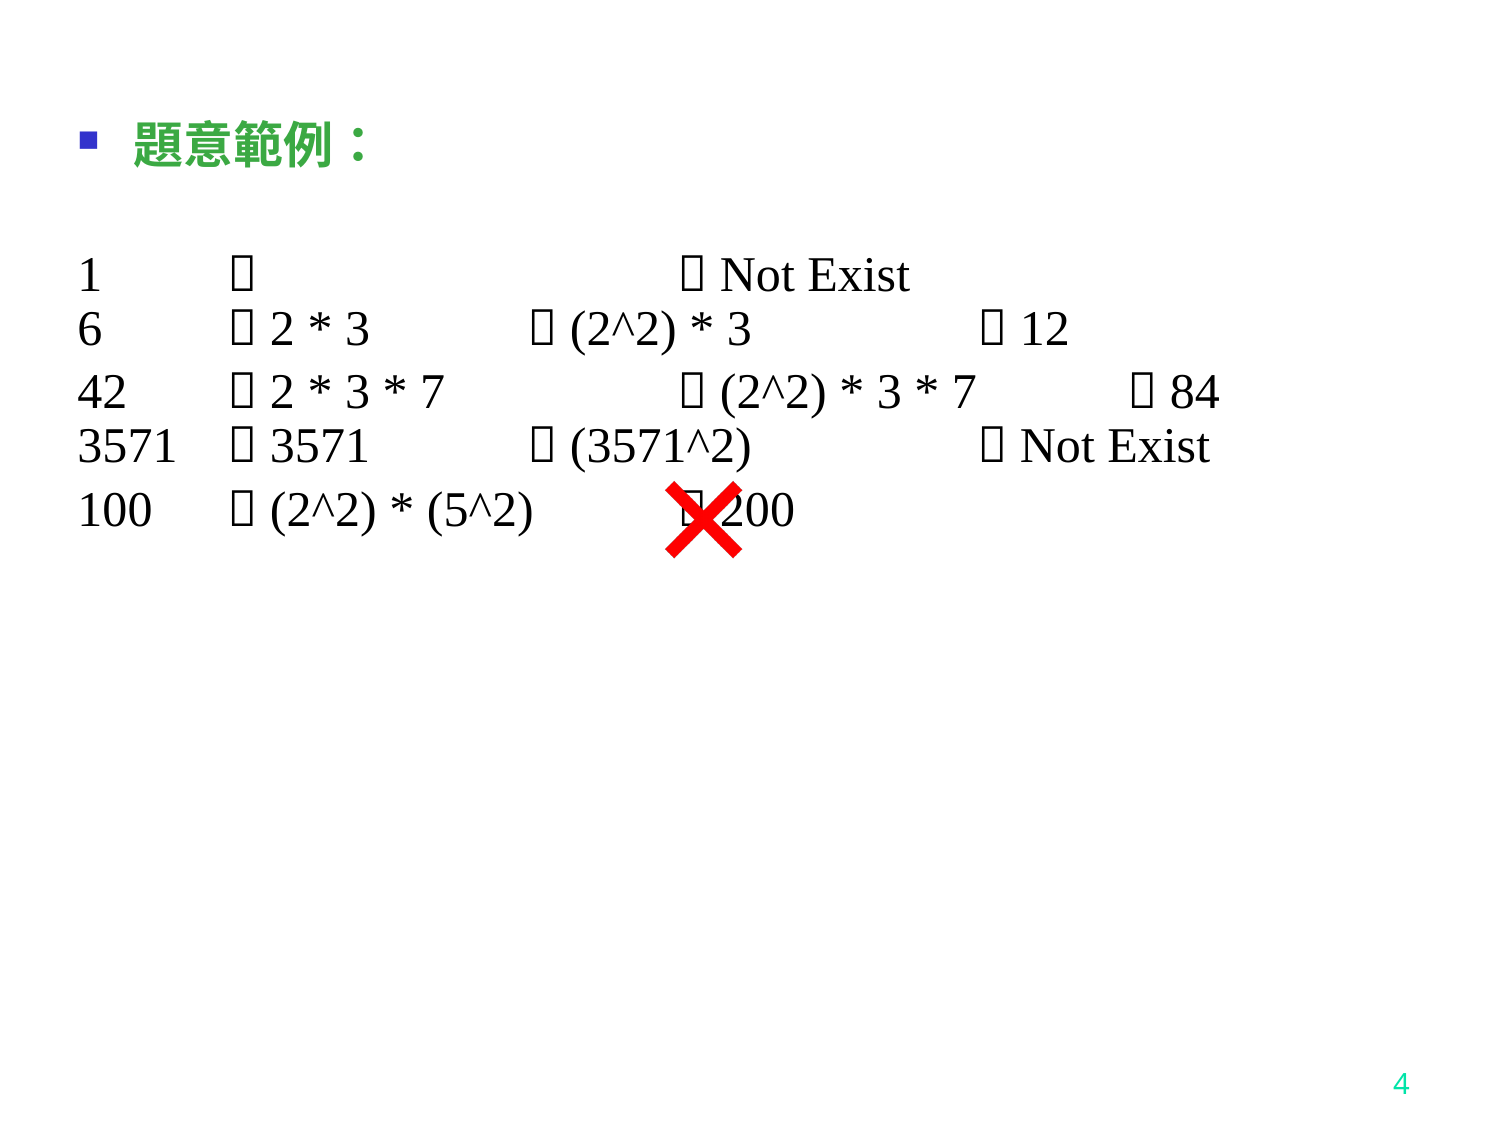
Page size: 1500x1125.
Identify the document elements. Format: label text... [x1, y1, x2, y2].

slide_number 4 [1112, 1037, 1426, 1113]
picture [651, 467, 756, 573]
list 題意範例： 1   Not Exist 6  2 * 3  (2^2) * 3  12 42  2 * 3 * 7  (2^2) * 3 * 7  84 3571  3571  (3571^2)  Not Exist 100  (2^2) * (5^2)  200 [62, 112, 1447, 1035]
